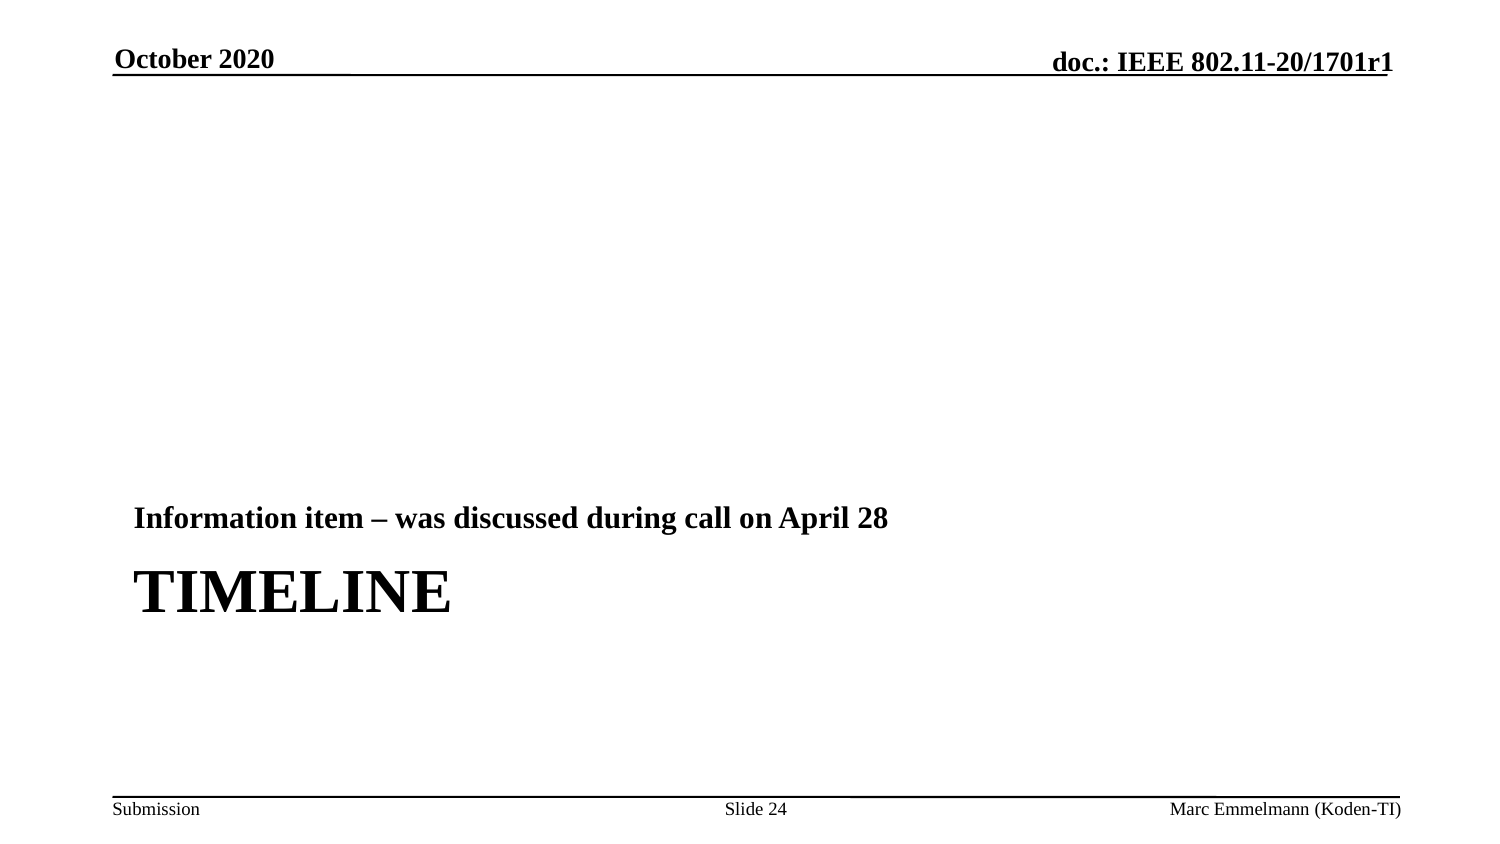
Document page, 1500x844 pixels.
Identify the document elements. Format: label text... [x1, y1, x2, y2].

slide_number Slide 24 [712, 796, 800, 842]
list Information item – was discussed during call on April 28 [118, 357, 1394, 543]
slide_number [114, 40, 423, 75]
footer Marc Emmelmann (Koden-TI) [878, 796, 1402, 820]
title Timeline [118, 543, 1394, 710]
